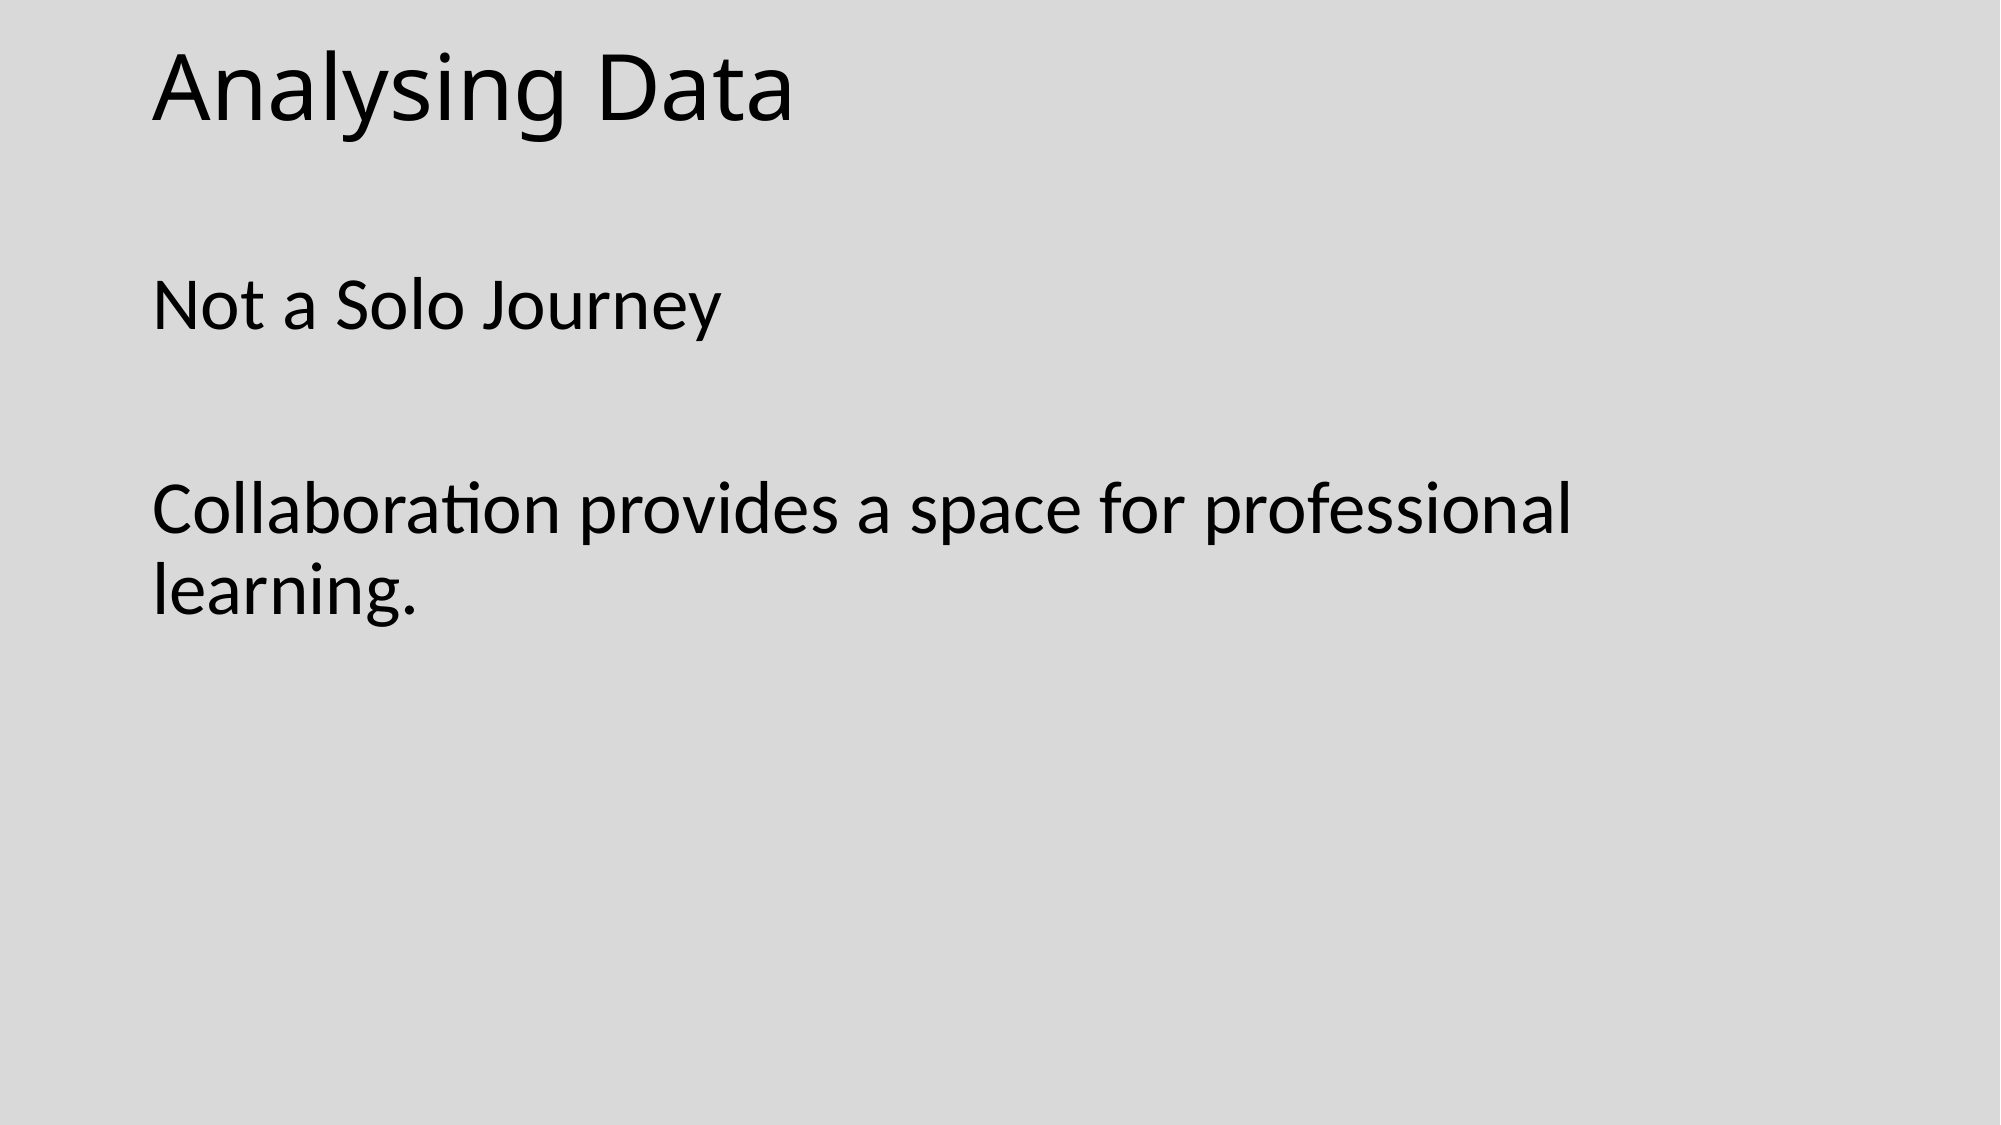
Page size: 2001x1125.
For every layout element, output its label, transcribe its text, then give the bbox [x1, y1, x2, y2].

list Not a Solo Journey Collaboration provides a space for professional learning. [137, 146, 1863, 947]
title Analysing Data [137, 18, 1863, 146]
